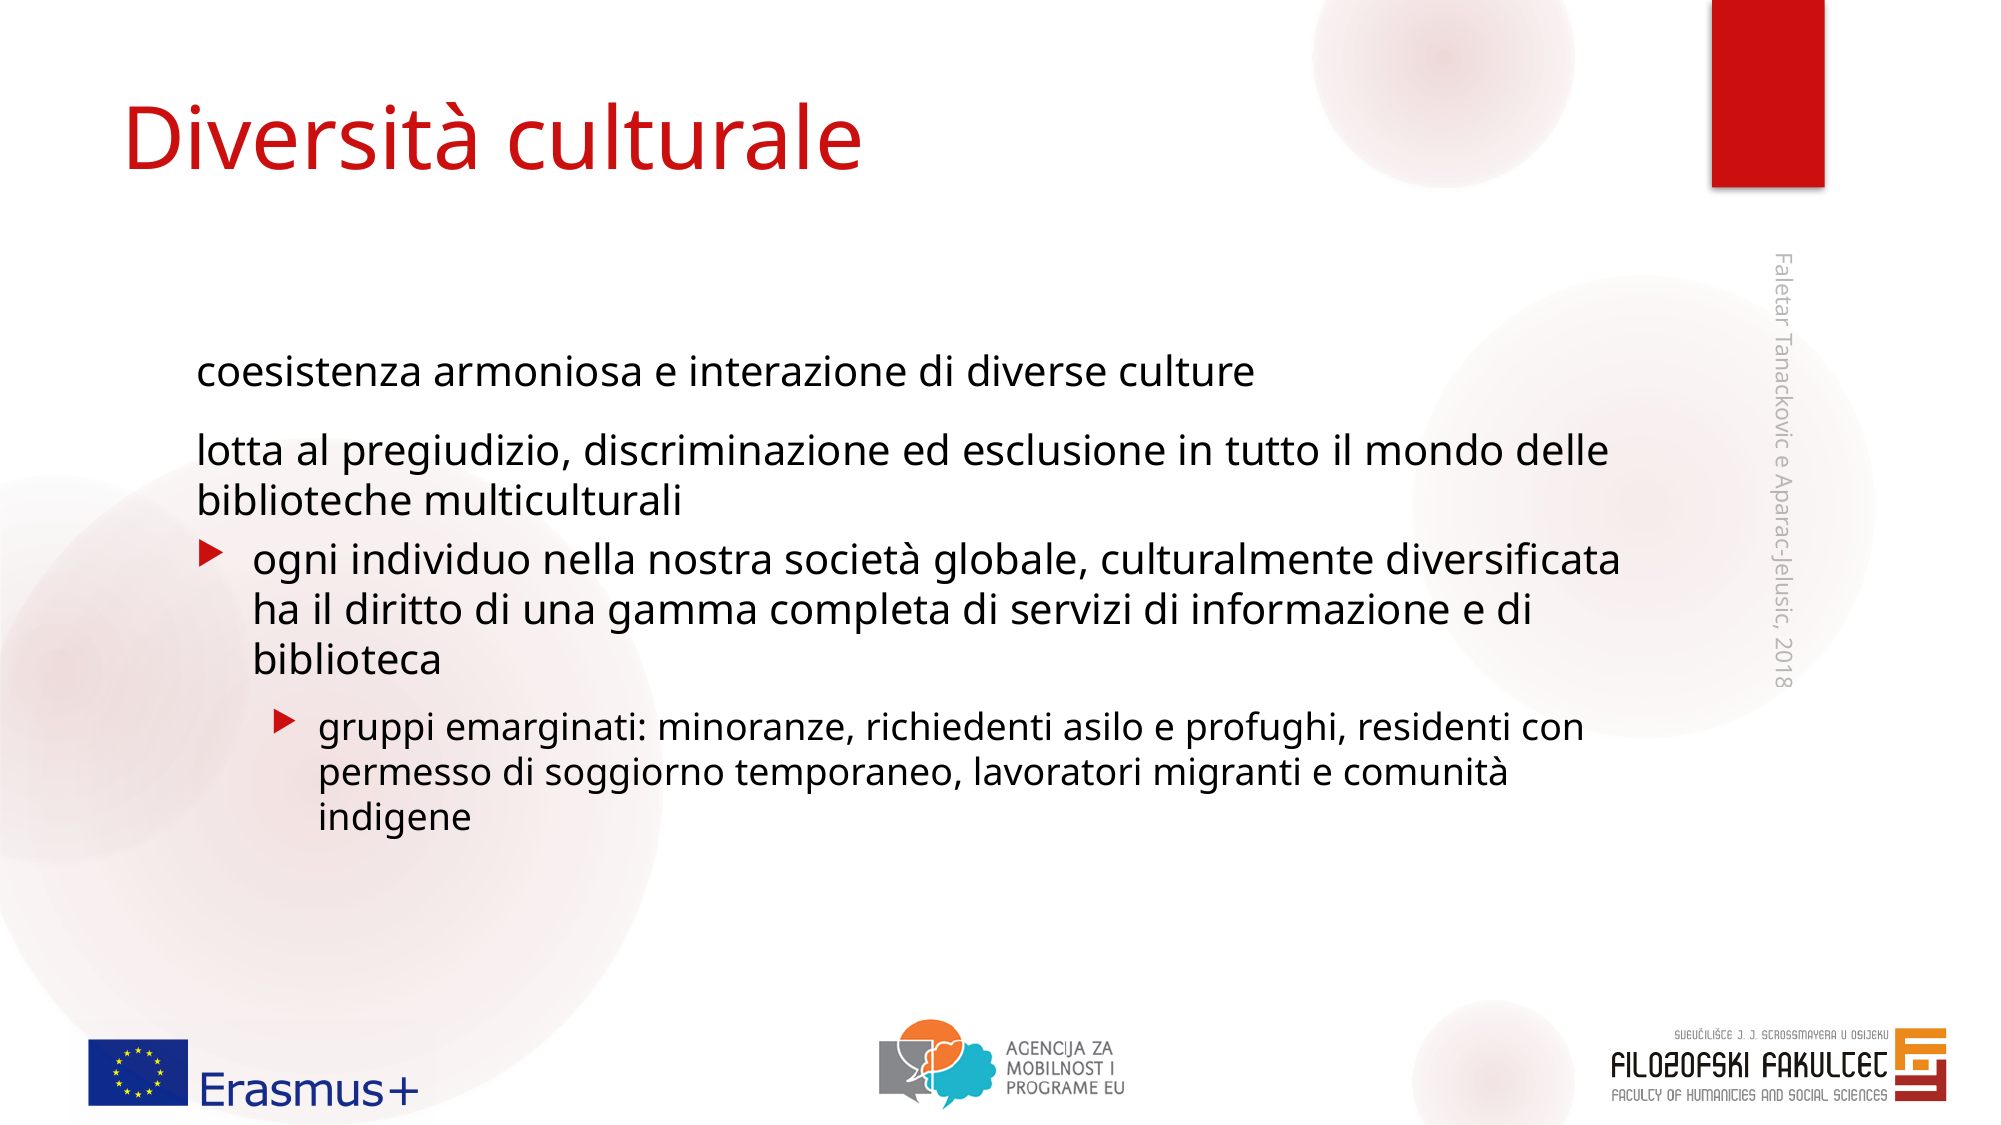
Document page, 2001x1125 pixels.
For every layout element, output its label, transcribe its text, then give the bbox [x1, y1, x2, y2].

picture [69, 1020, 437, 1125]
footer Faletar Tanackovic e Aparac-Jelusic, 2018 [1760, 237, 1811, 871]
title Diversità culturale [106, 74, 1649, 304]
list coesistenza armoniosa e interazione di diverse culture lotta al pregiudizio, discriminazione ed esclusione in tutto il mondo delle biblioteche multiculturali ogni individuo nella nostra società globale, culturalmente diversificata ha il diritto di una gamma completa di servizi di informazione e di biblioteca gruppi emarginati: minoranze, richiedenti asilo e profughi, residenti con permesso di soggiorno temporaneo, lavoratori migranti e comunità indigene [181, 336, 1649, 1025]
picture [879, 1025, 1140, 1125]
picture [1610, 1017, 1951, 1112]
